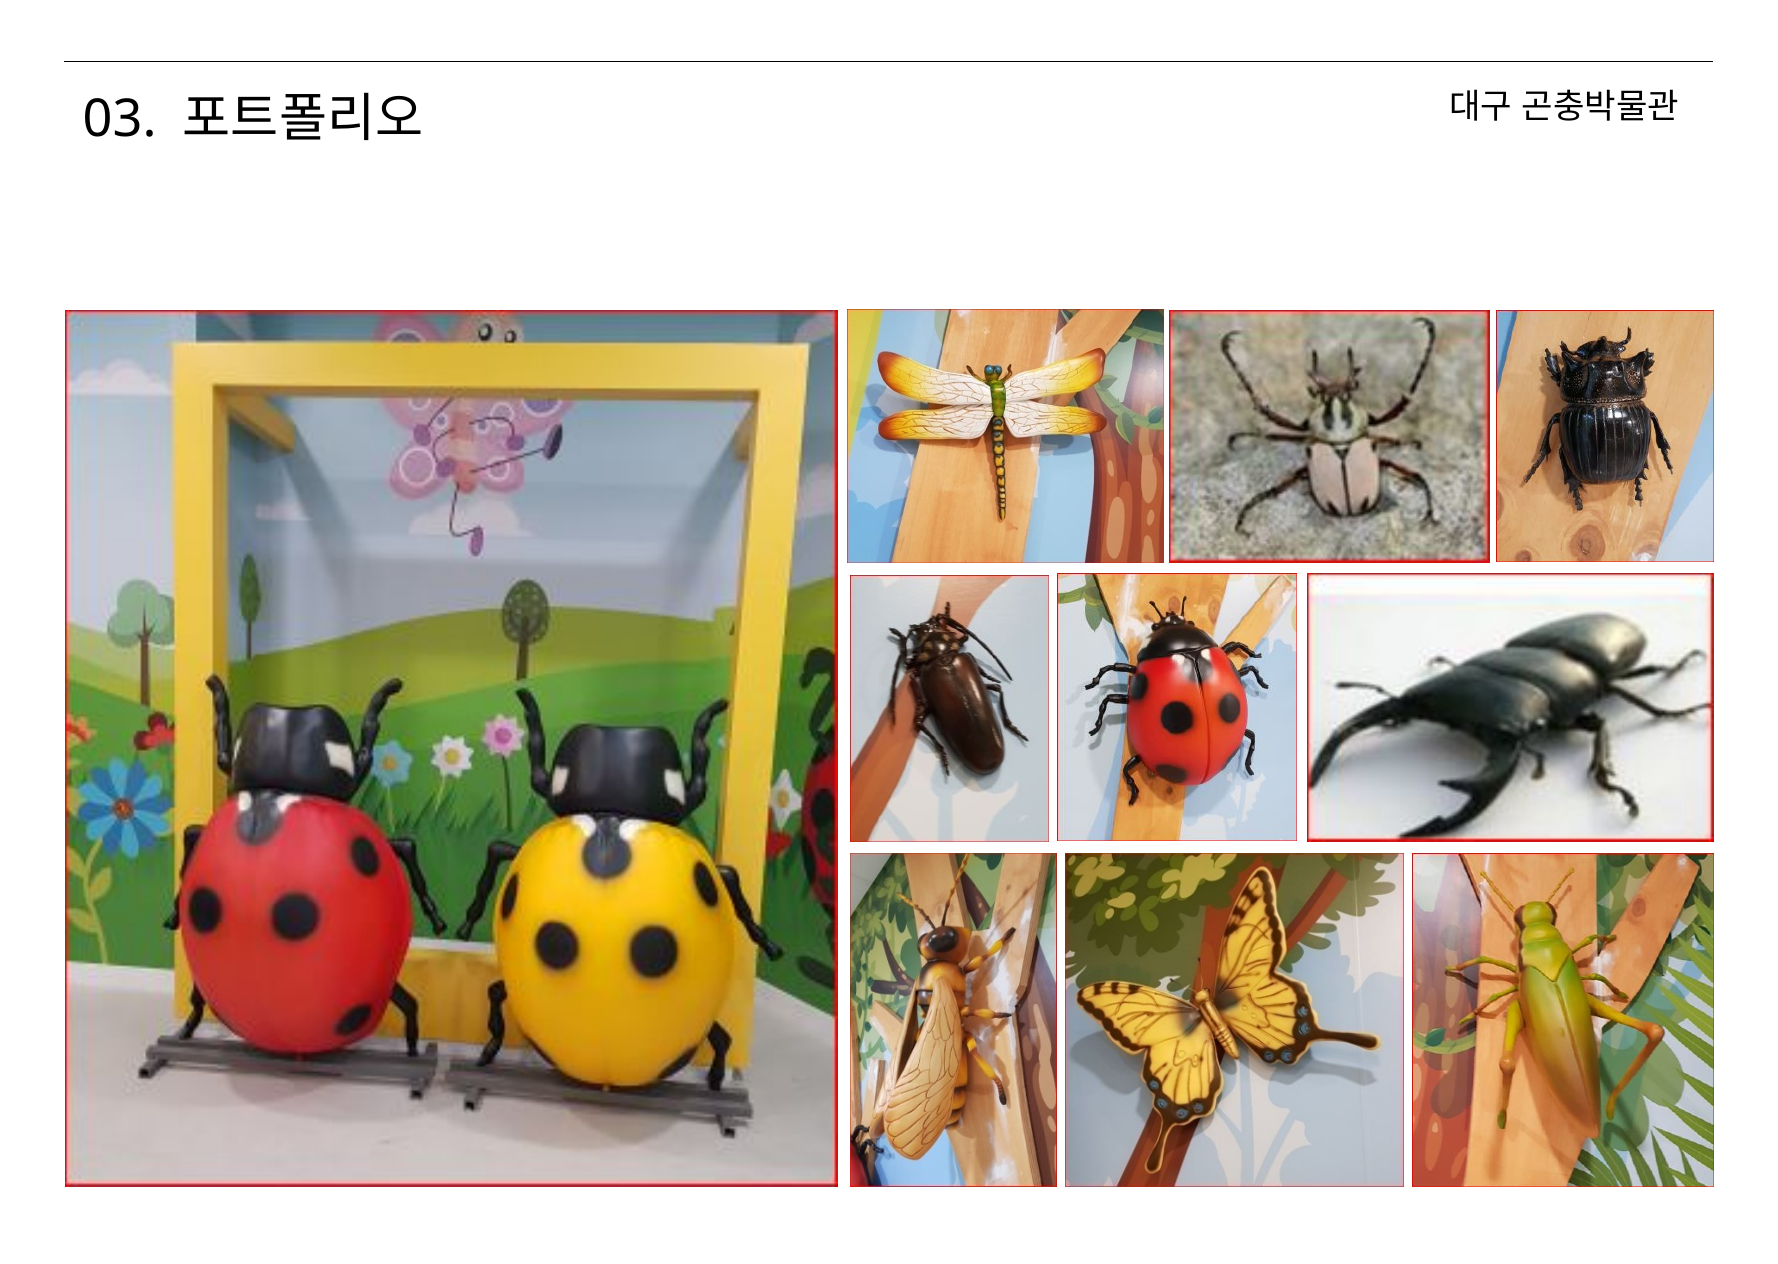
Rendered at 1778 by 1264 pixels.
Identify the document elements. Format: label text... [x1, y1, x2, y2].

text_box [847, 309, 1714, 1187]
text_box 대구 곤충박물관 [1435, 77, 1764, 133]
picture [65, 310, 838, 1187]
text_box 03. 포트폴리오 [68, 77, 439, 155]
